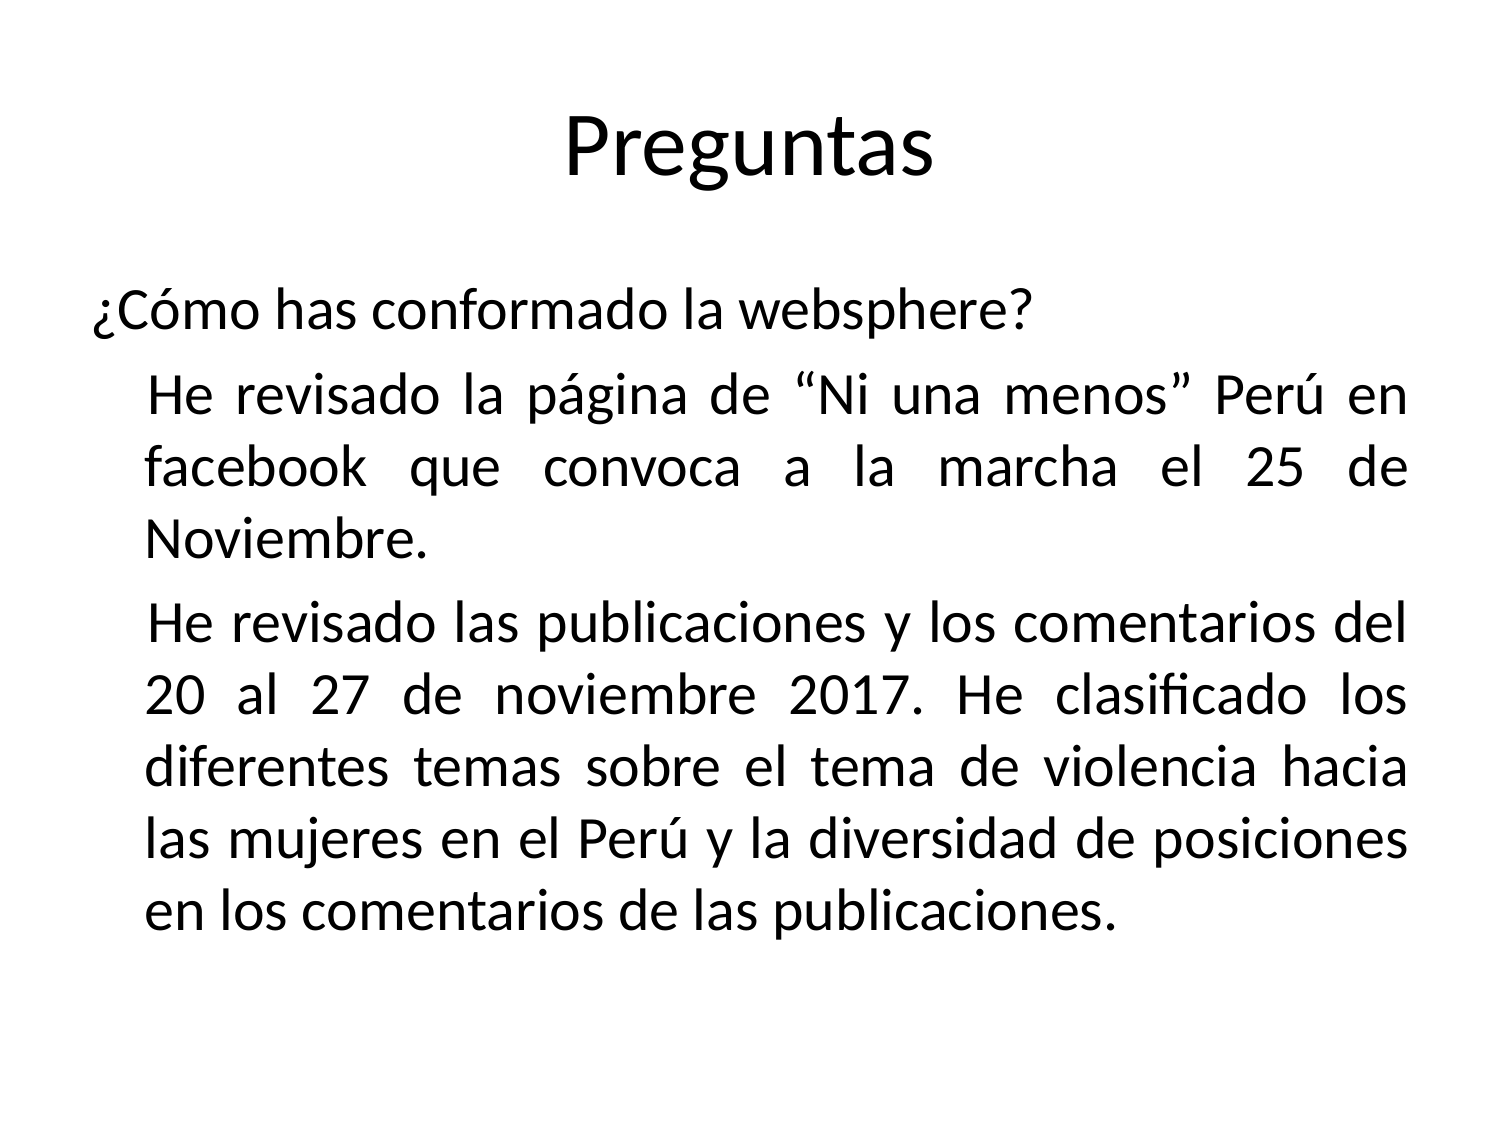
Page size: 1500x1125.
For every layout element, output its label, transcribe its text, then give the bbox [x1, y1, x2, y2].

title Preguntas [75, 45, 1425, 233]
list ¿Cómo has conformado la websphere? He revisado la página de “Ni una menos” Perú en facebook que convoca a la marcha el 25 de Noviembre. He revisado las publicaciones y los comentarios del 20 al 27 de noviembre 2017. He clasificado los diferentes temas sobre el tema de violencia hacia las mujeres en el Perú y la diversidad de posiciones en los comentarios de las publicaciones. [75, 262, 1425, 1005]
